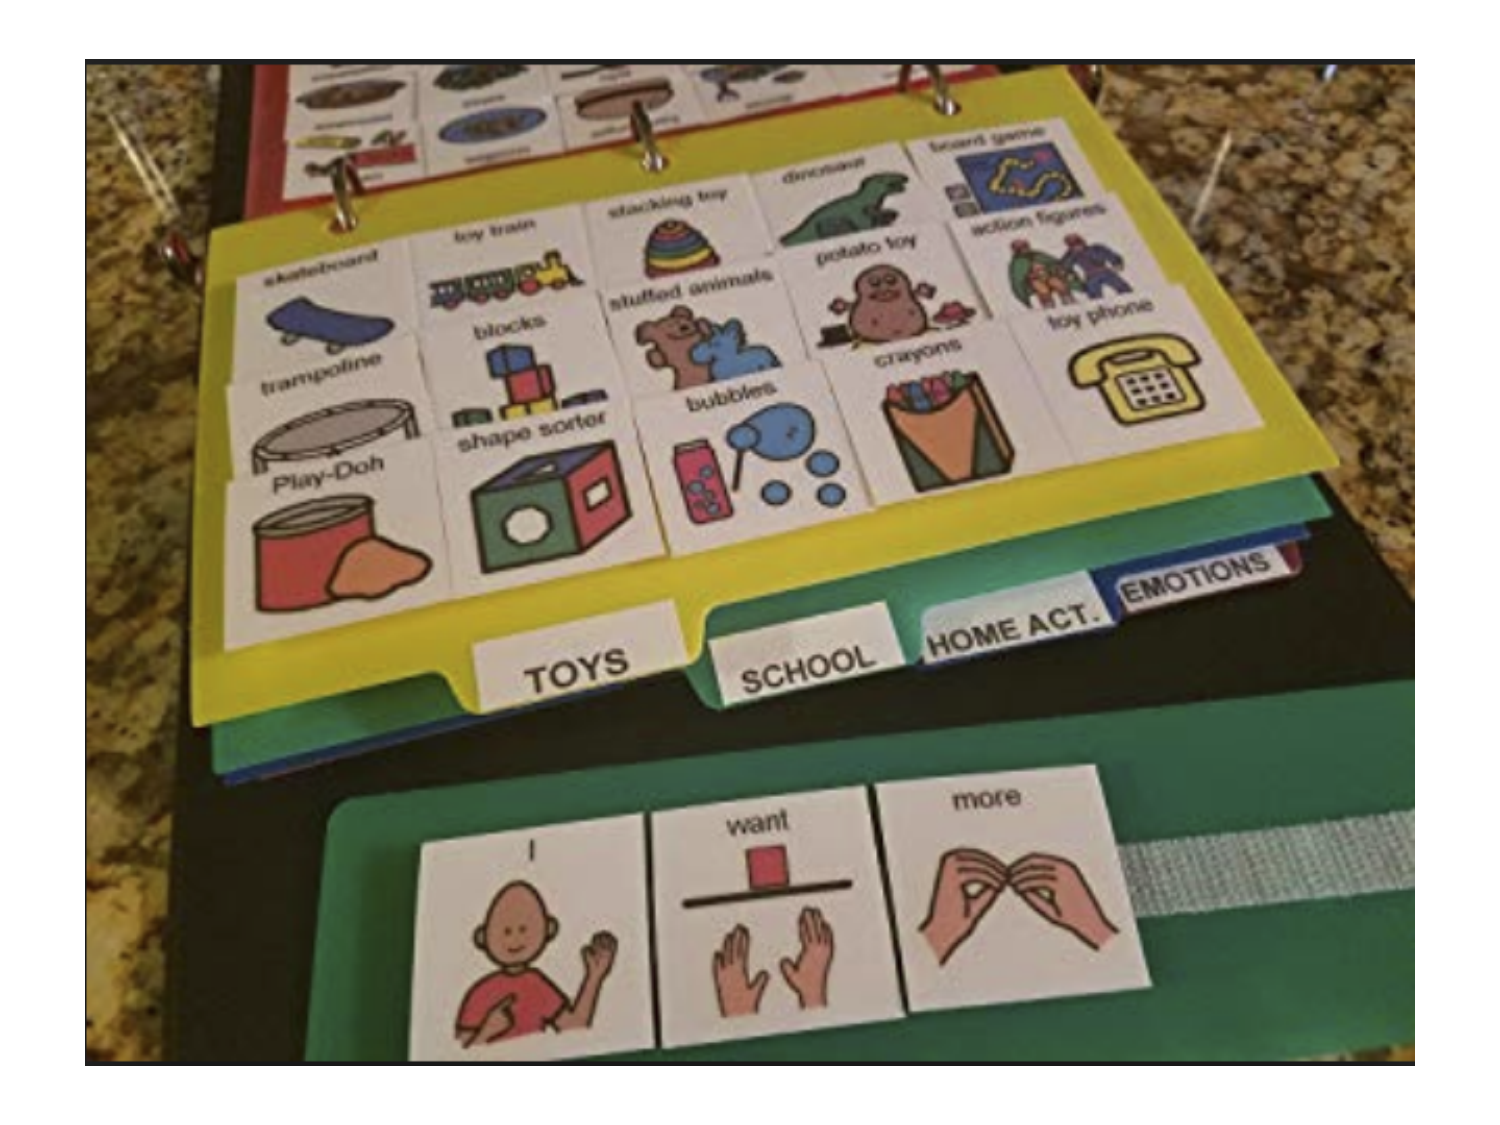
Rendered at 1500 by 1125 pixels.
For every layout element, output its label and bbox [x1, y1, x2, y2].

picture [85, 59, 1415, 1066]
